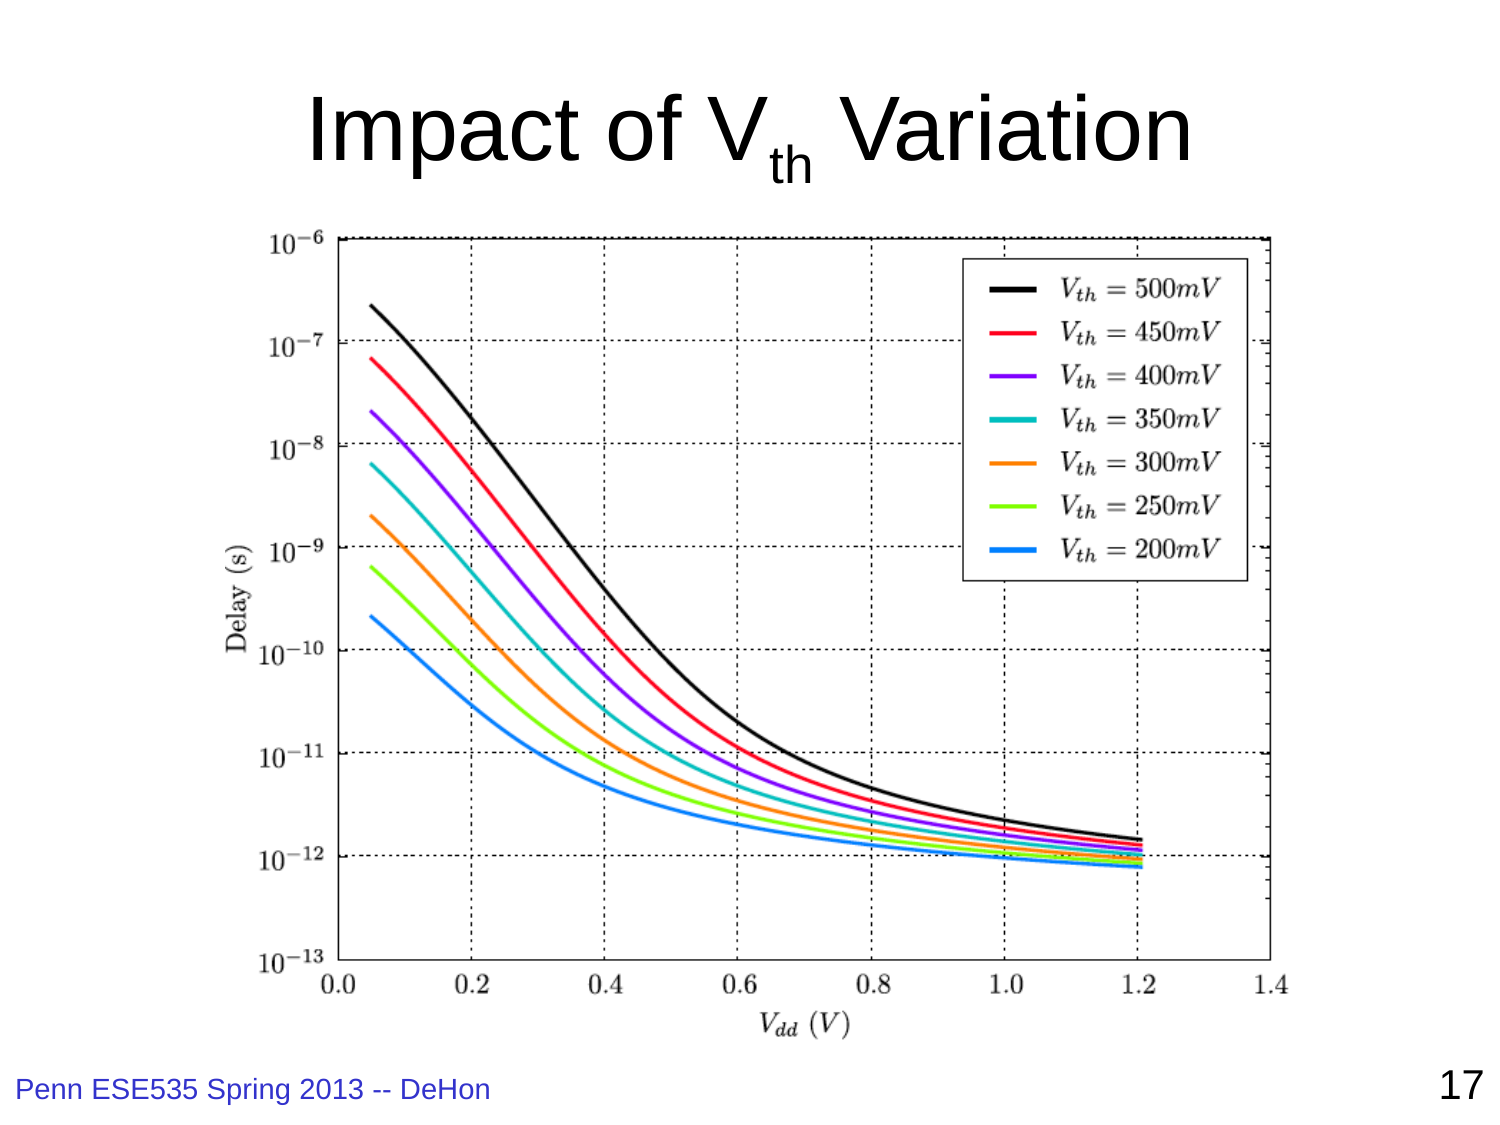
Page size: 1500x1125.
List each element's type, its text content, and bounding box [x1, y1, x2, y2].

title Impact of Vth Variation [112, 37, 1388, 226]
slide_number 17 [1187, 1049, 1500, 1125]
slide_number Penn ESE535 Spring 2013 -- DeHon [0, 1062, 576, 1125]
picture [224, 224, 1317, 1051]
